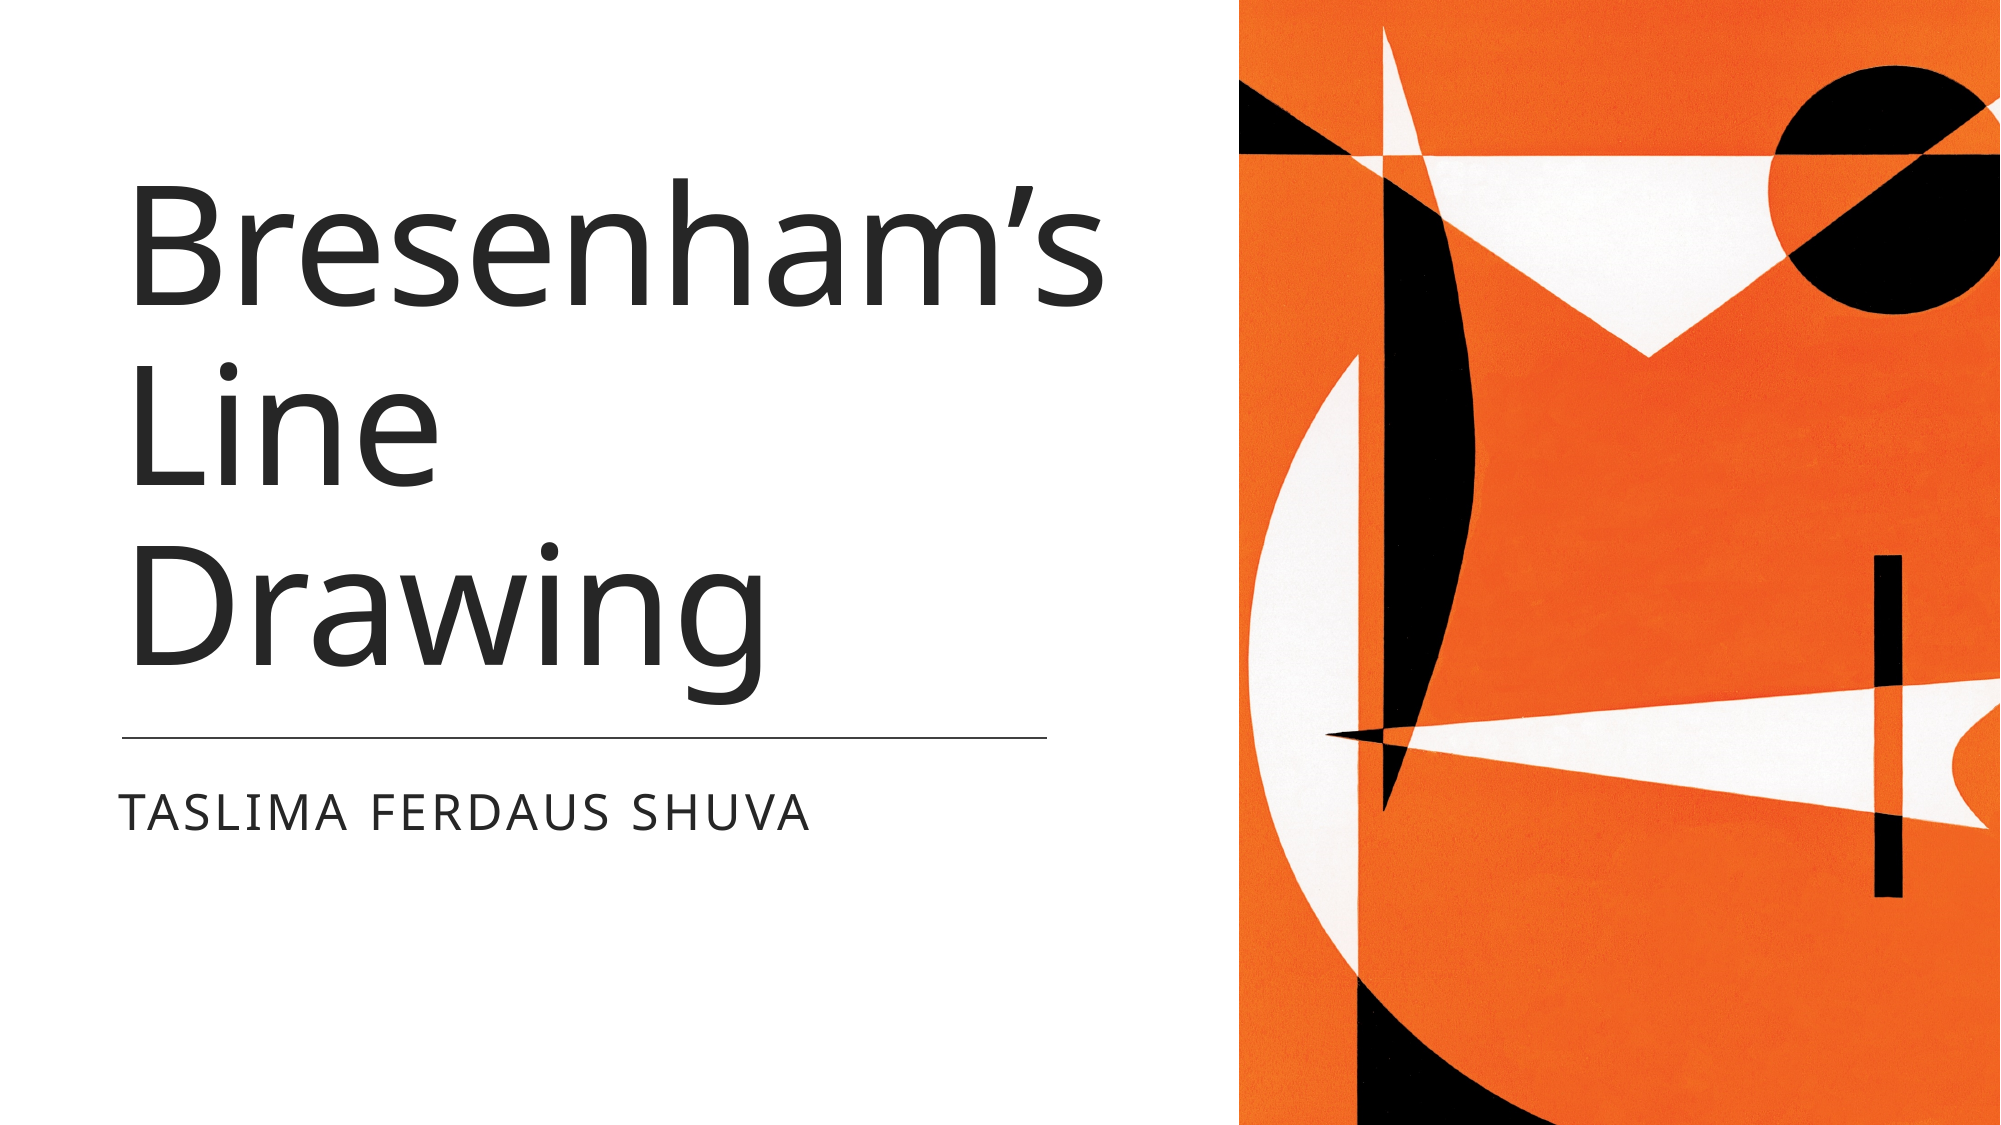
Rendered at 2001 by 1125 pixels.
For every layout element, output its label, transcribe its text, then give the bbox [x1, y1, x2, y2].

subtitle Taslima Ferdaus Shuva [103, 766, 1133, 935]
title Bresenham’s Line Drawing [106, 104, 1133, 710]
picture [1239, 0, 2000, 1125]
text_box [0, 0, 1237, 1125]
